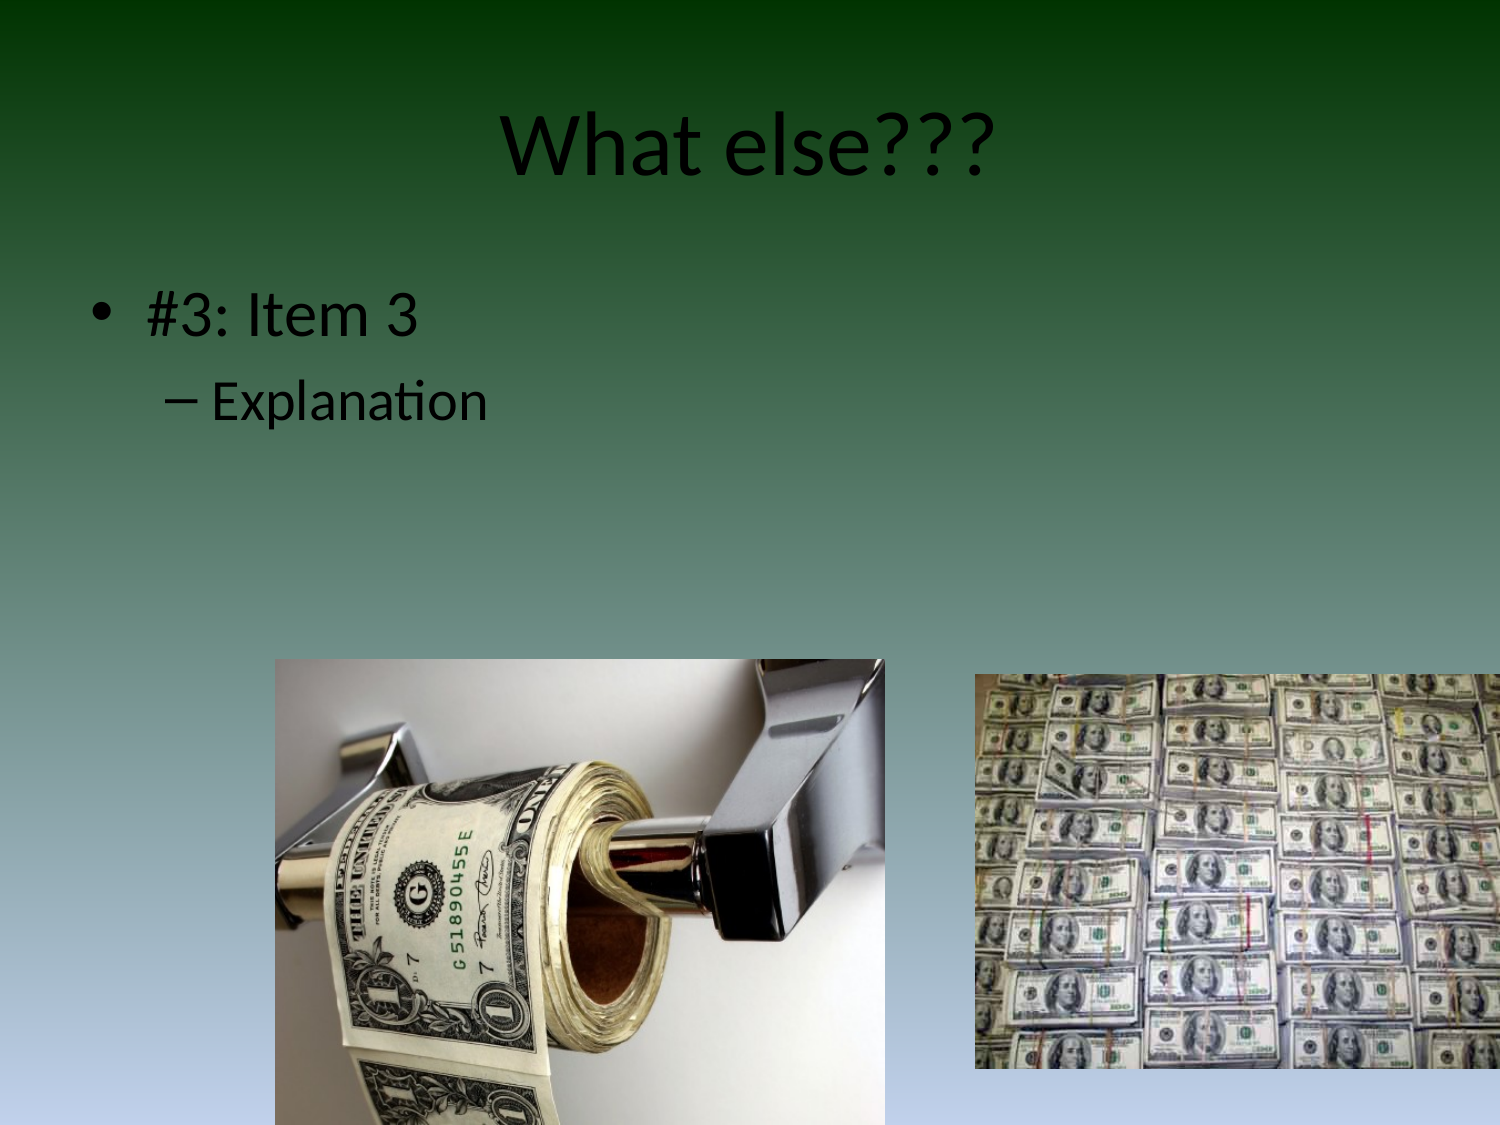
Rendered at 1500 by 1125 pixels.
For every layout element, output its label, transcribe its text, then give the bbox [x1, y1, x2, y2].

picture [274, 659, 885, 1125]
picture [974, 674, 1500, 1069]
list #3: Item 3 Explanation [74, 262, 1426, 1006]
title What else??? [74, 44, 1426, 233]
